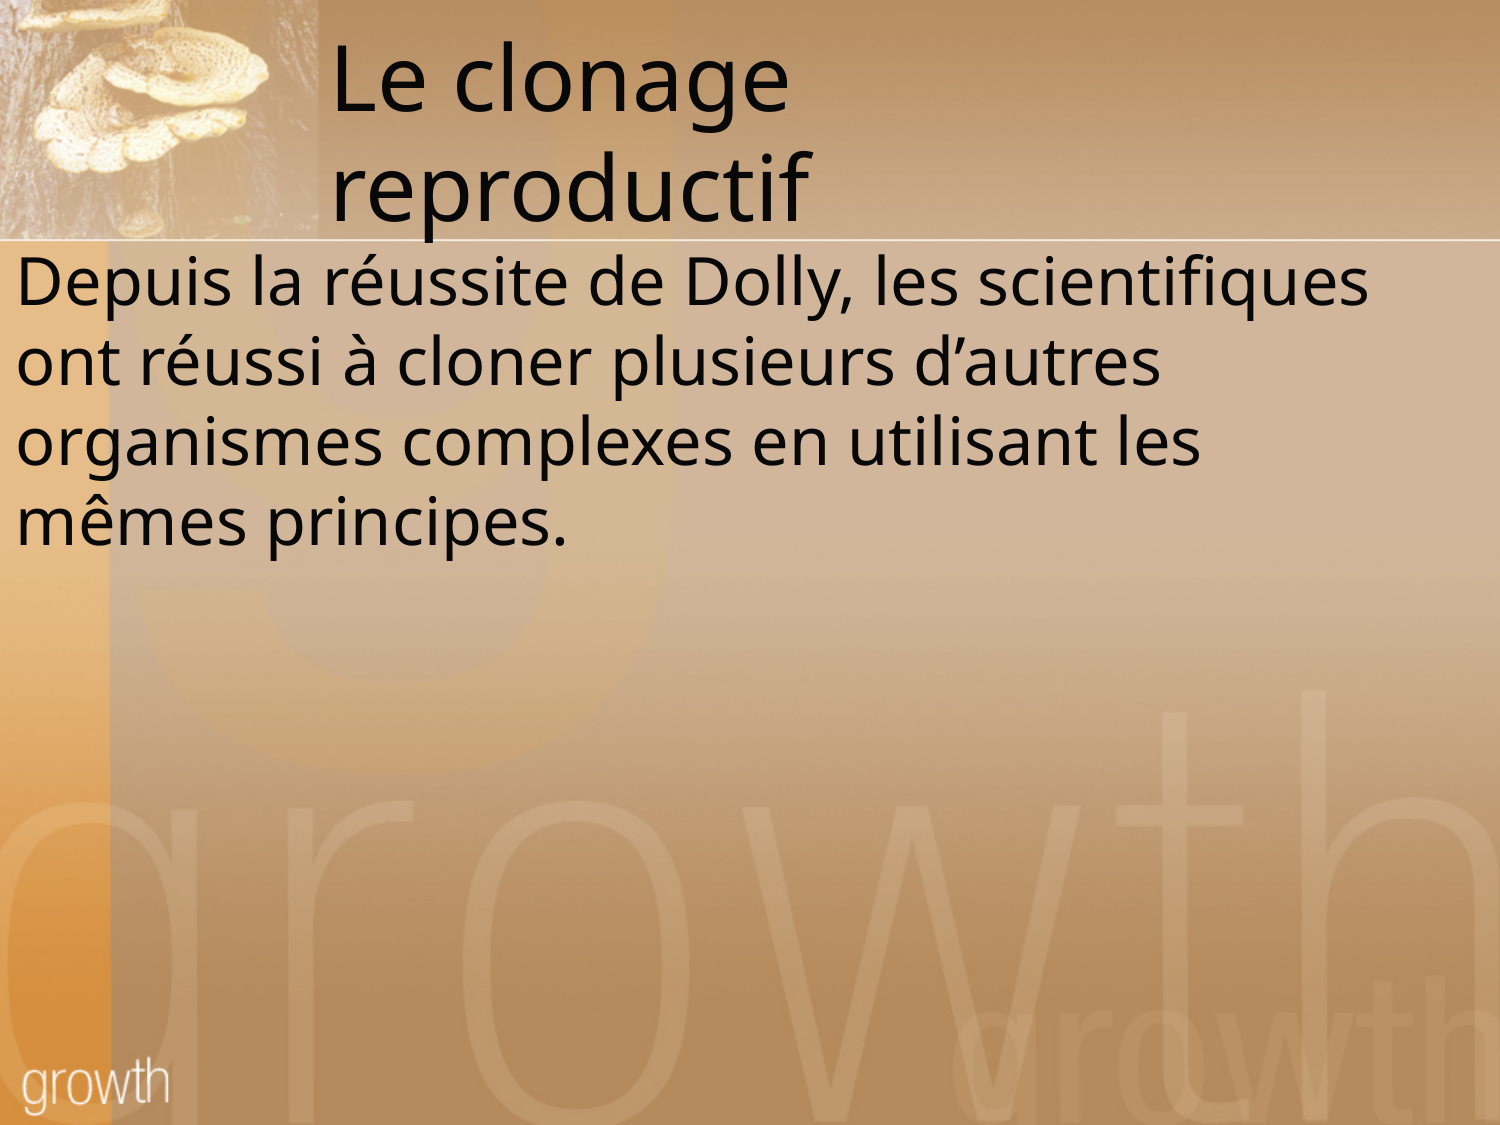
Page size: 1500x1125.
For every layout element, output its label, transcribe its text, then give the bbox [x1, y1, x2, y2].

picture [0, 0, 1500, 1125]
title Le clonage reproductif [314, 42, 1271, 218]
list Depuis la réussite de Dolly, les scientifiques ont réussi à cloner plusieurs d’autres organismes complexes en utilisant les mêmes principes. [0, 231, 1466, 474]
